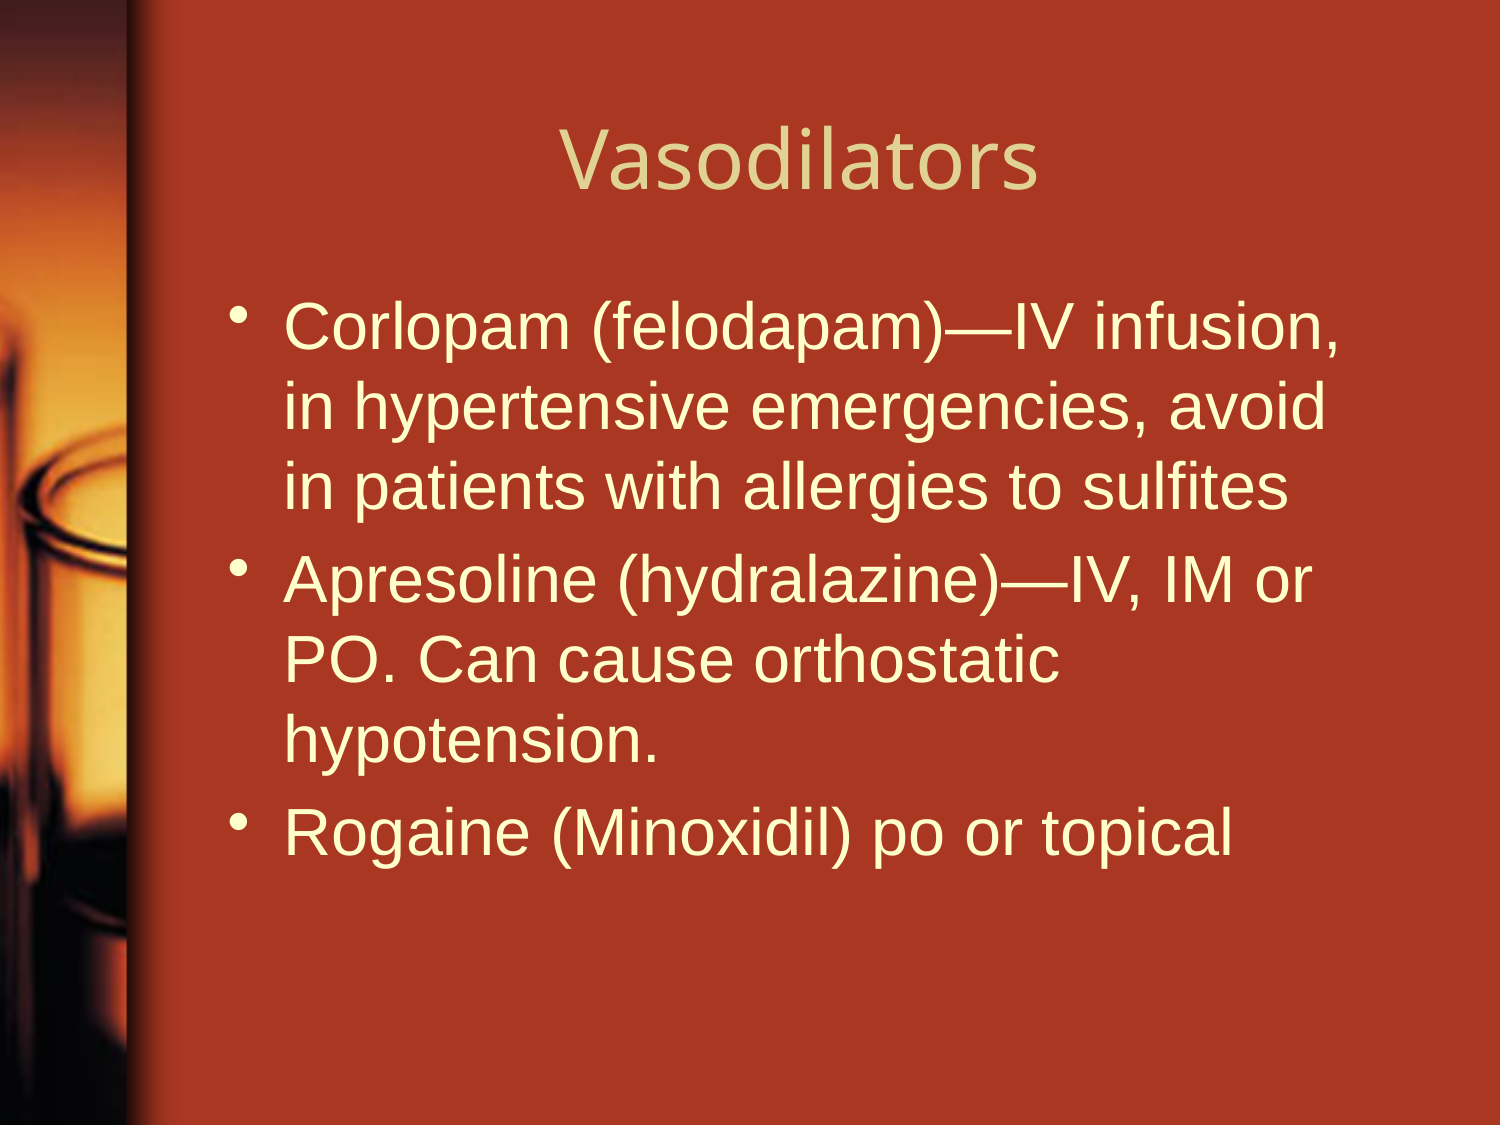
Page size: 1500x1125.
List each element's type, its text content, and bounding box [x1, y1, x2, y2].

list Corlopam (felodapam)—IV infusion, in hypertensive emergencies, avoid in patients with allergies to sulfites Apresoline (hydralazine)—IV, IM or PO. Can cause orthostatic hypotension. Rogaine (Minoxidil) po or topical [212, 275, 1388, 1000]
picture [0, 0, 1500, 1125]
title Vasodilators [212, 75, 1388, 238]
